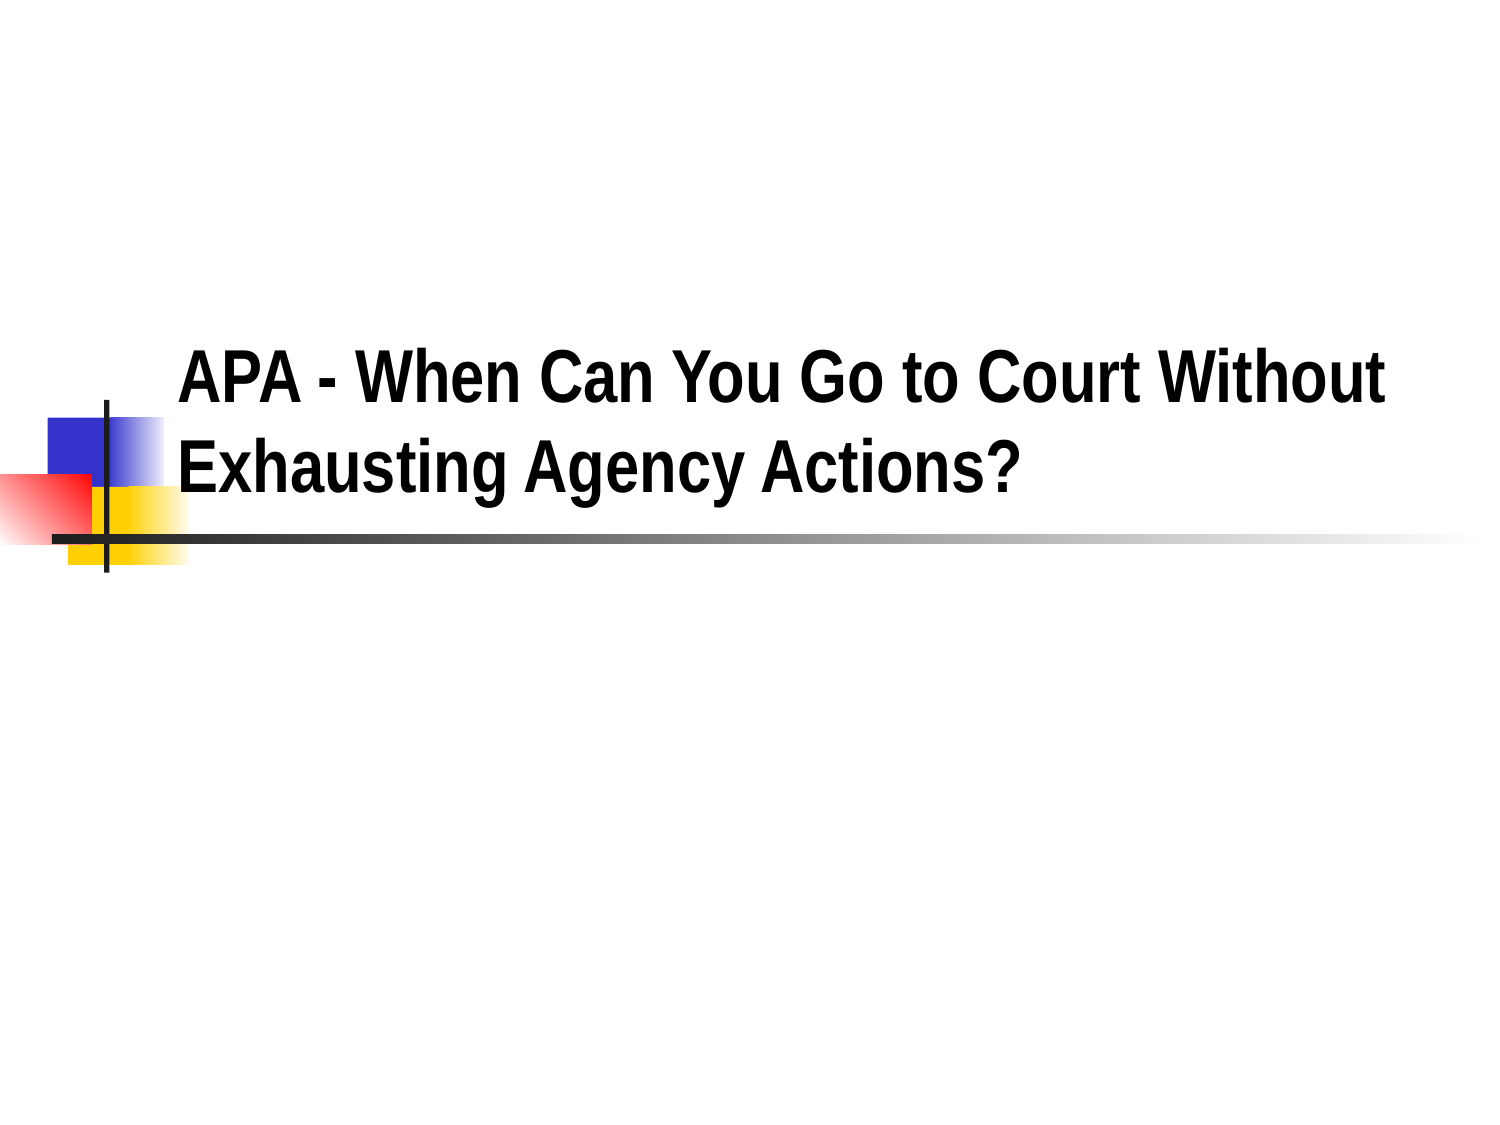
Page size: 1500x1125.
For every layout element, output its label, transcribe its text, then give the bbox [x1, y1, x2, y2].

title APA - When Can You Go to Court Without Exhausting Agency Actions? [162, 275, 1438, 515]
